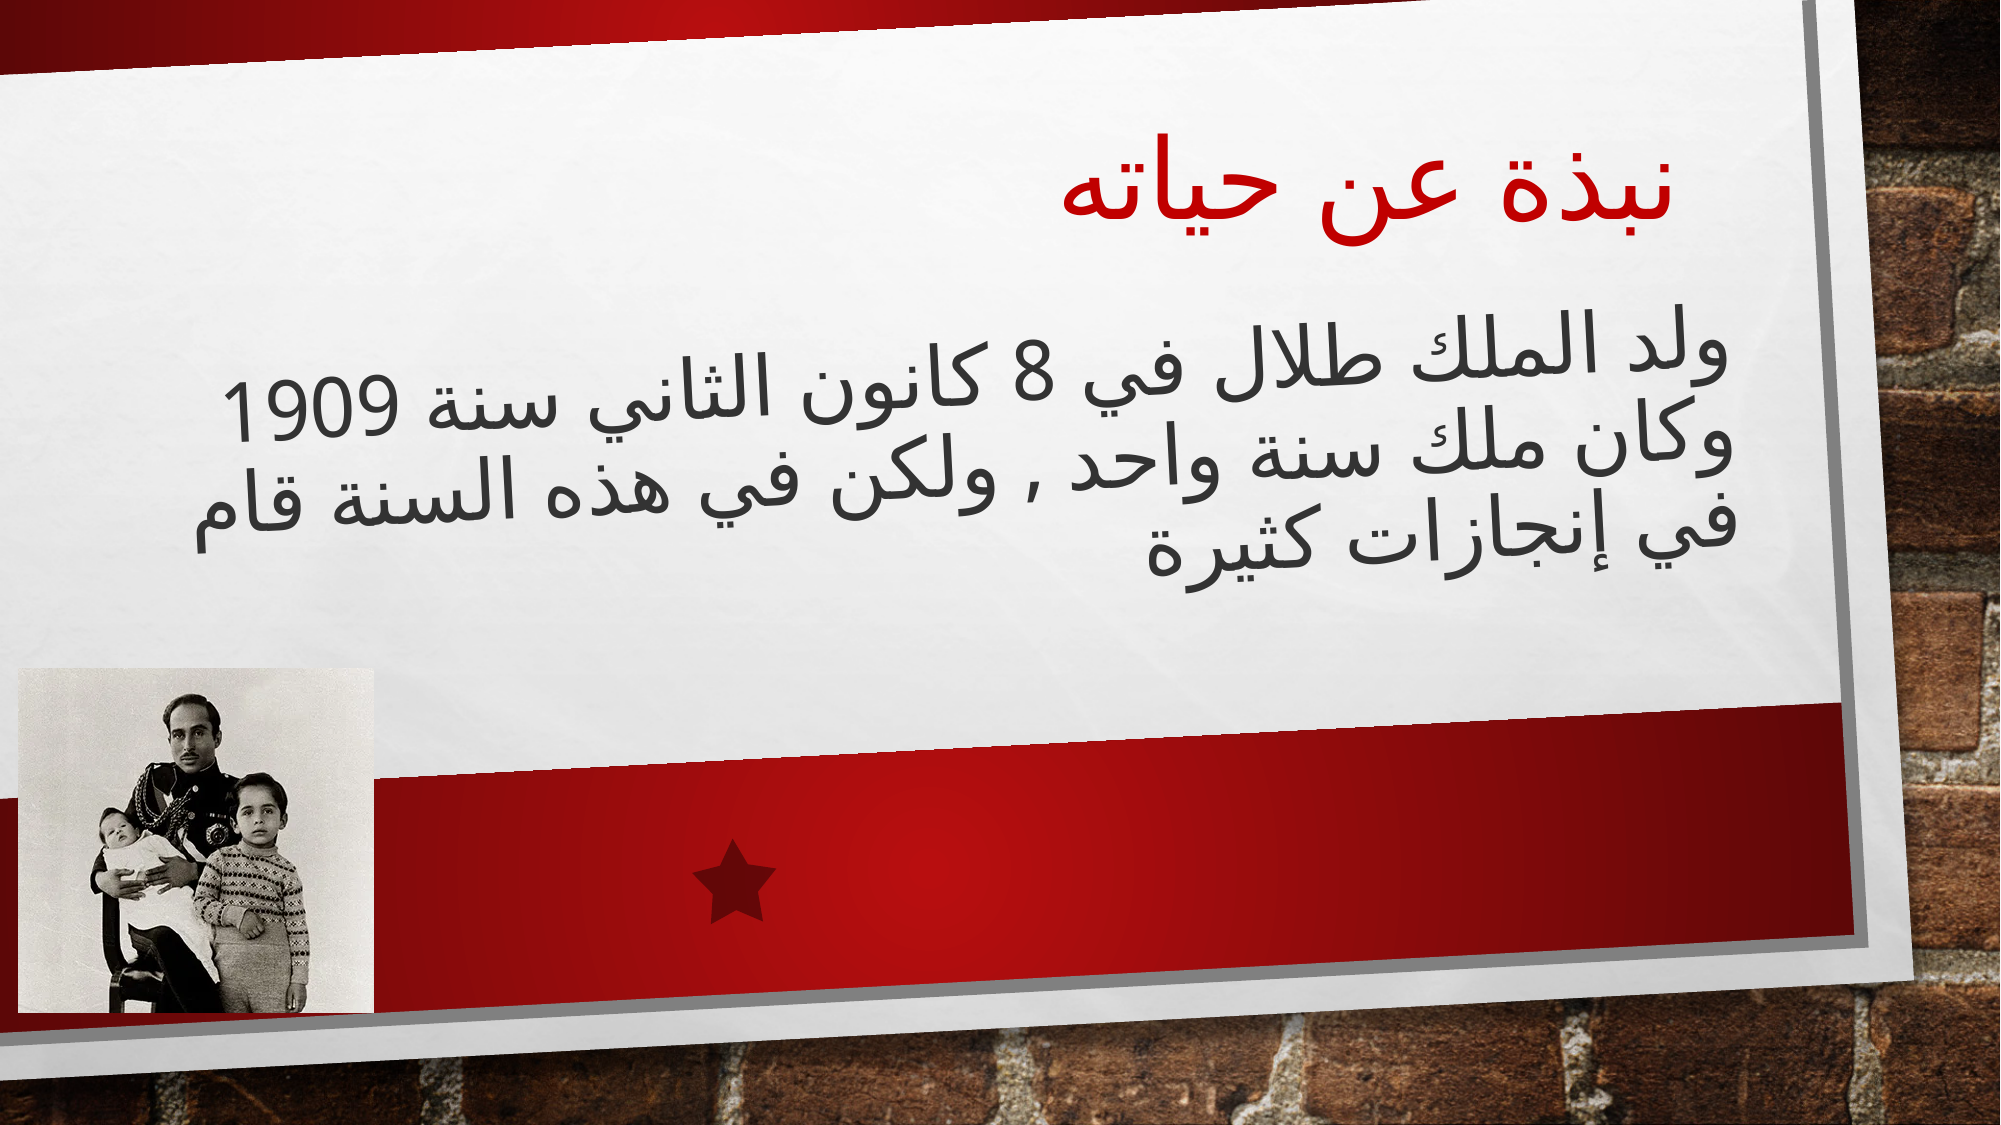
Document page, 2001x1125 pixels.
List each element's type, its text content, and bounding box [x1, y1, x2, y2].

title ولد الملك طلال في 8 كانون الثاني سنة 1909 وكان ملك سنة واحد , ولكن في هذه السنة قام في إنجازات كثيرة [135, 67, 1760, 653]
picture [0, 0, 2000, 1125]
text_box نبذة عن حياته [984, 99, 1106, 106]
picture [17, 668, 374, 1013]
